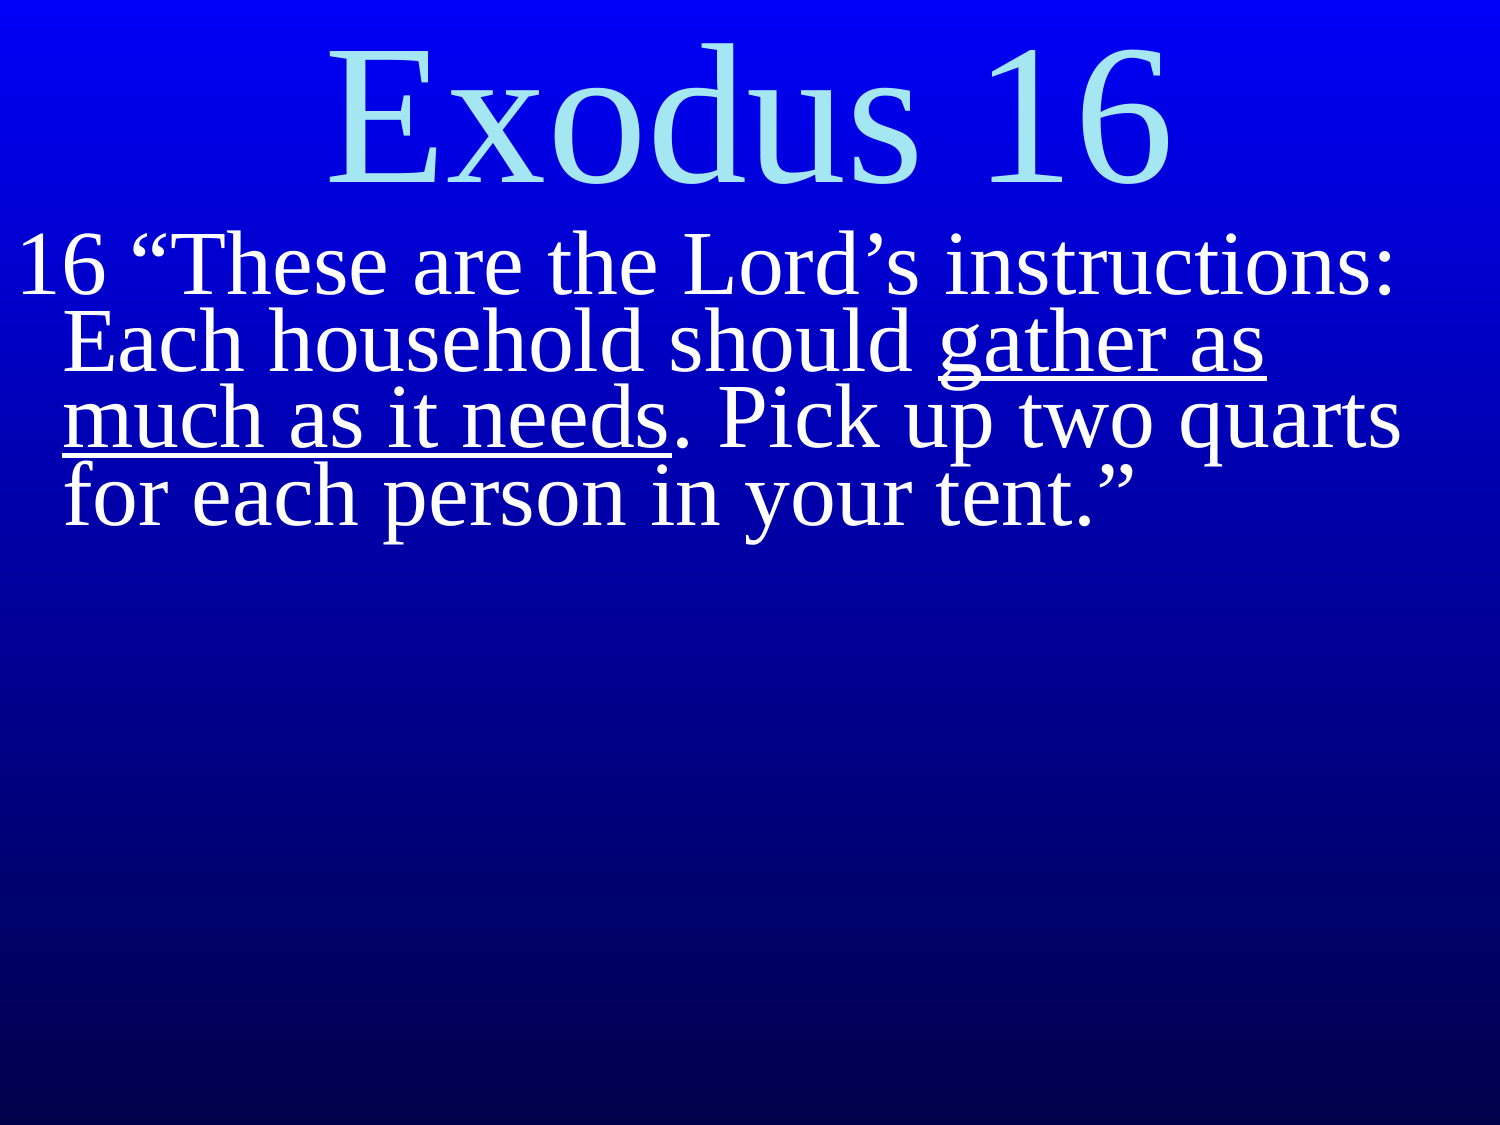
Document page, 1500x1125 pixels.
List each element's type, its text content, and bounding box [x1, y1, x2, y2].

list 16 “These are the Lord’s instructions: Each household should gather as much as it needs. Pick up two quarts﻿﻿ for each person in your tent.” [0, 224, 1500, 1026]
title Exodus 16 [0, 0, 1500, 224]
